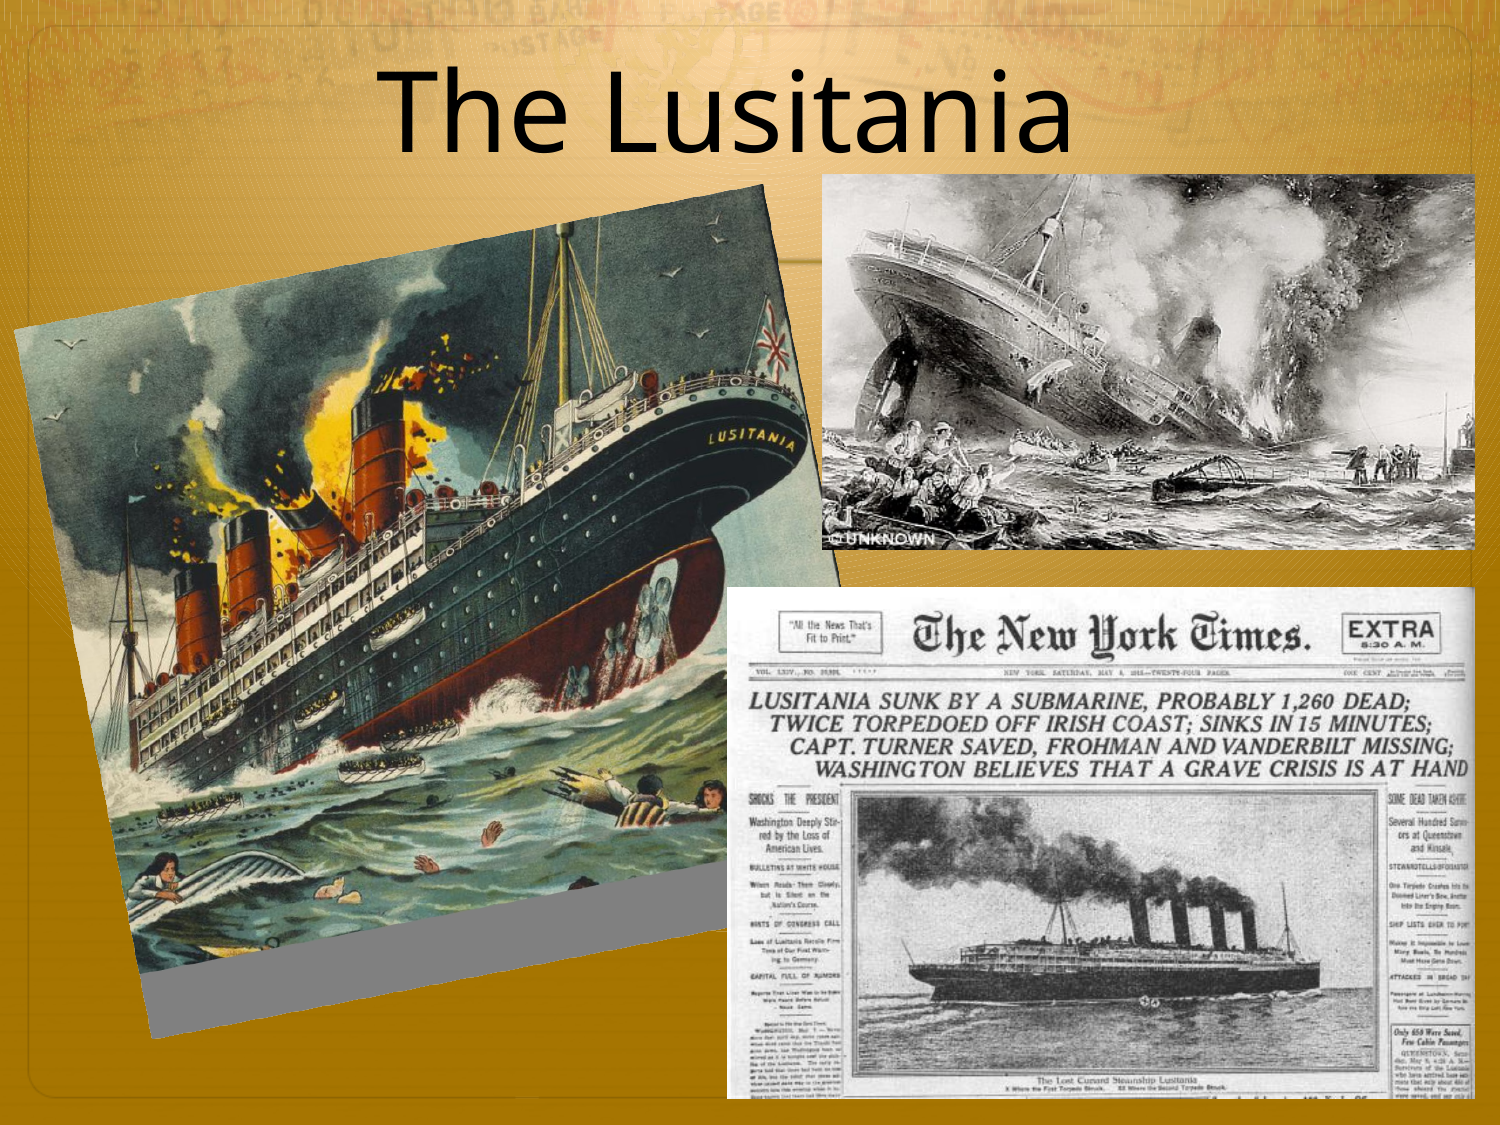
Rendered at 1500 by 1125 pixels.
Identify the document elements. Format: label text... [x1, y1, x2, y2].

title The Lusitania [89, 30, 1365, 184]
picture [0, 0, 1500, 1125]
